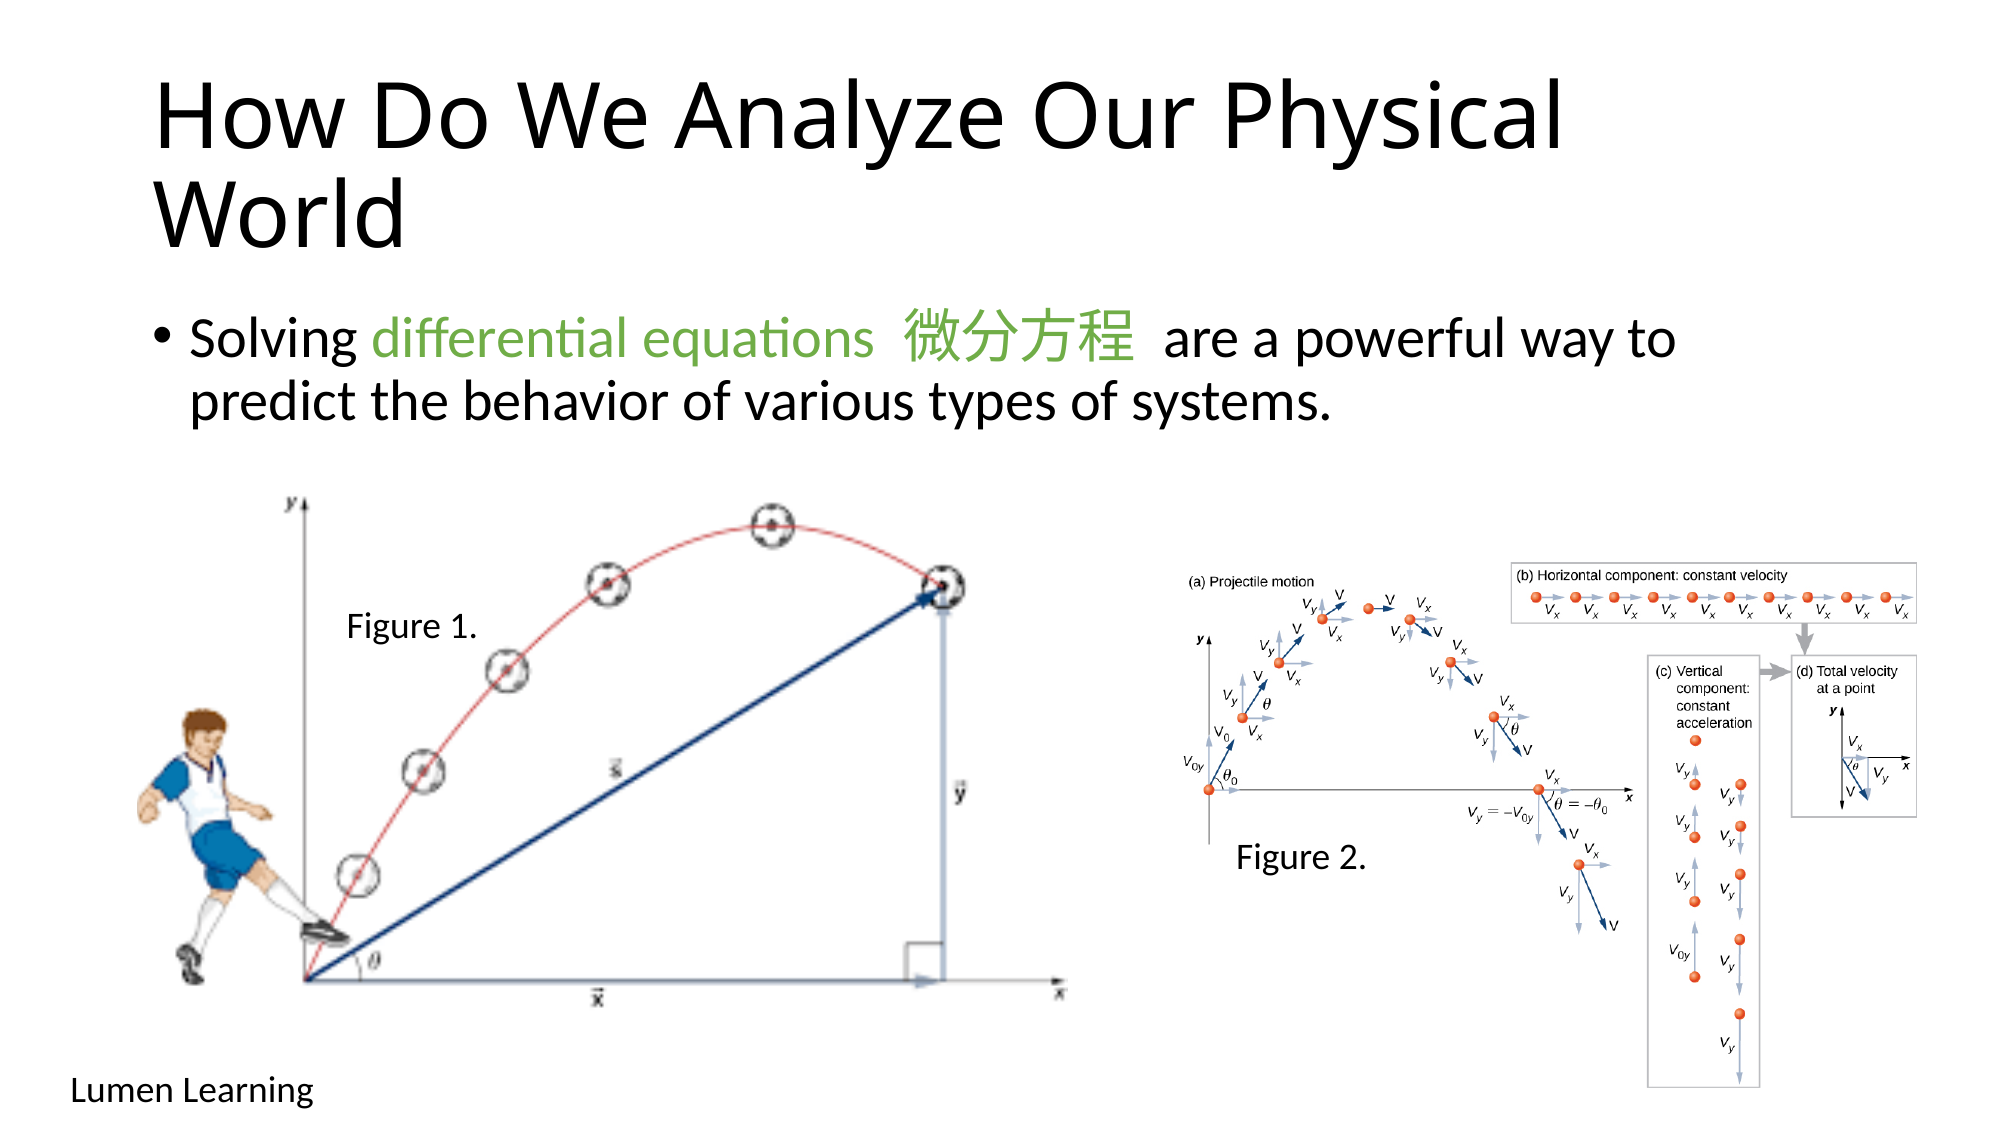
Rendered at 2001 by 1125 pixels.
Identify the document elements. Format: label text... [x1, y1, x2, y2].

title How Do We Analyze Our Physical World [137, 59, 1863, 278]
picture [137, 492, 1068, 1014]
text_box Lumen Learning [55, 1057, 330, 1118]
list Solving differential equations 微分方程 are a powerful way to predict the behavior of various types of systems. [137, 299, 1863, 1014]
picture [1182, 562, 1917, 1088]
